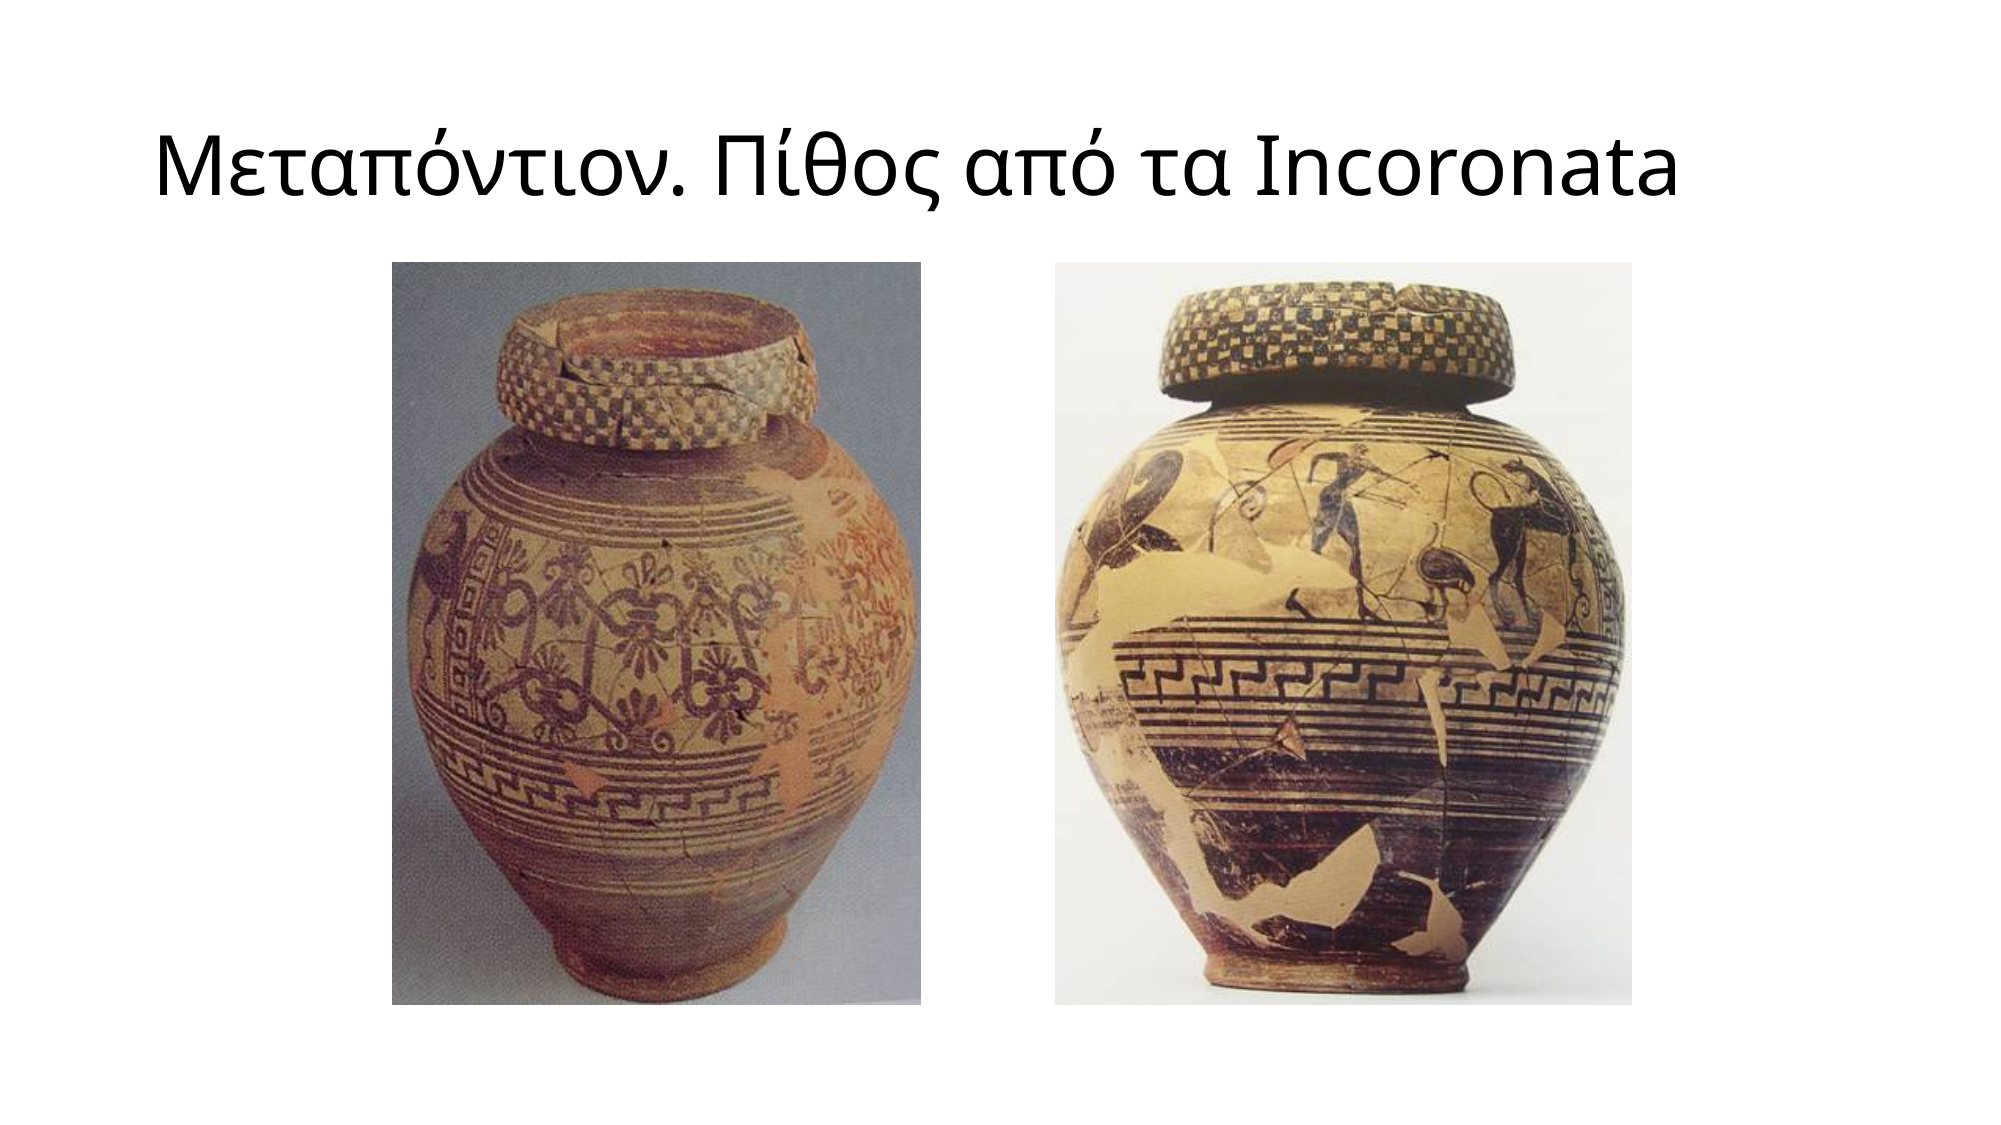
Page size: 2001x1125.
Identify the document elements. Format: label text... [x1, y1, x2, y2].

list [1055, 262, 1632, 1005]
title Μεταπόντιον. Πίθος από τα Incoronata [137, 59, 1863, 278]
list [392, 262, 921, 1005]
